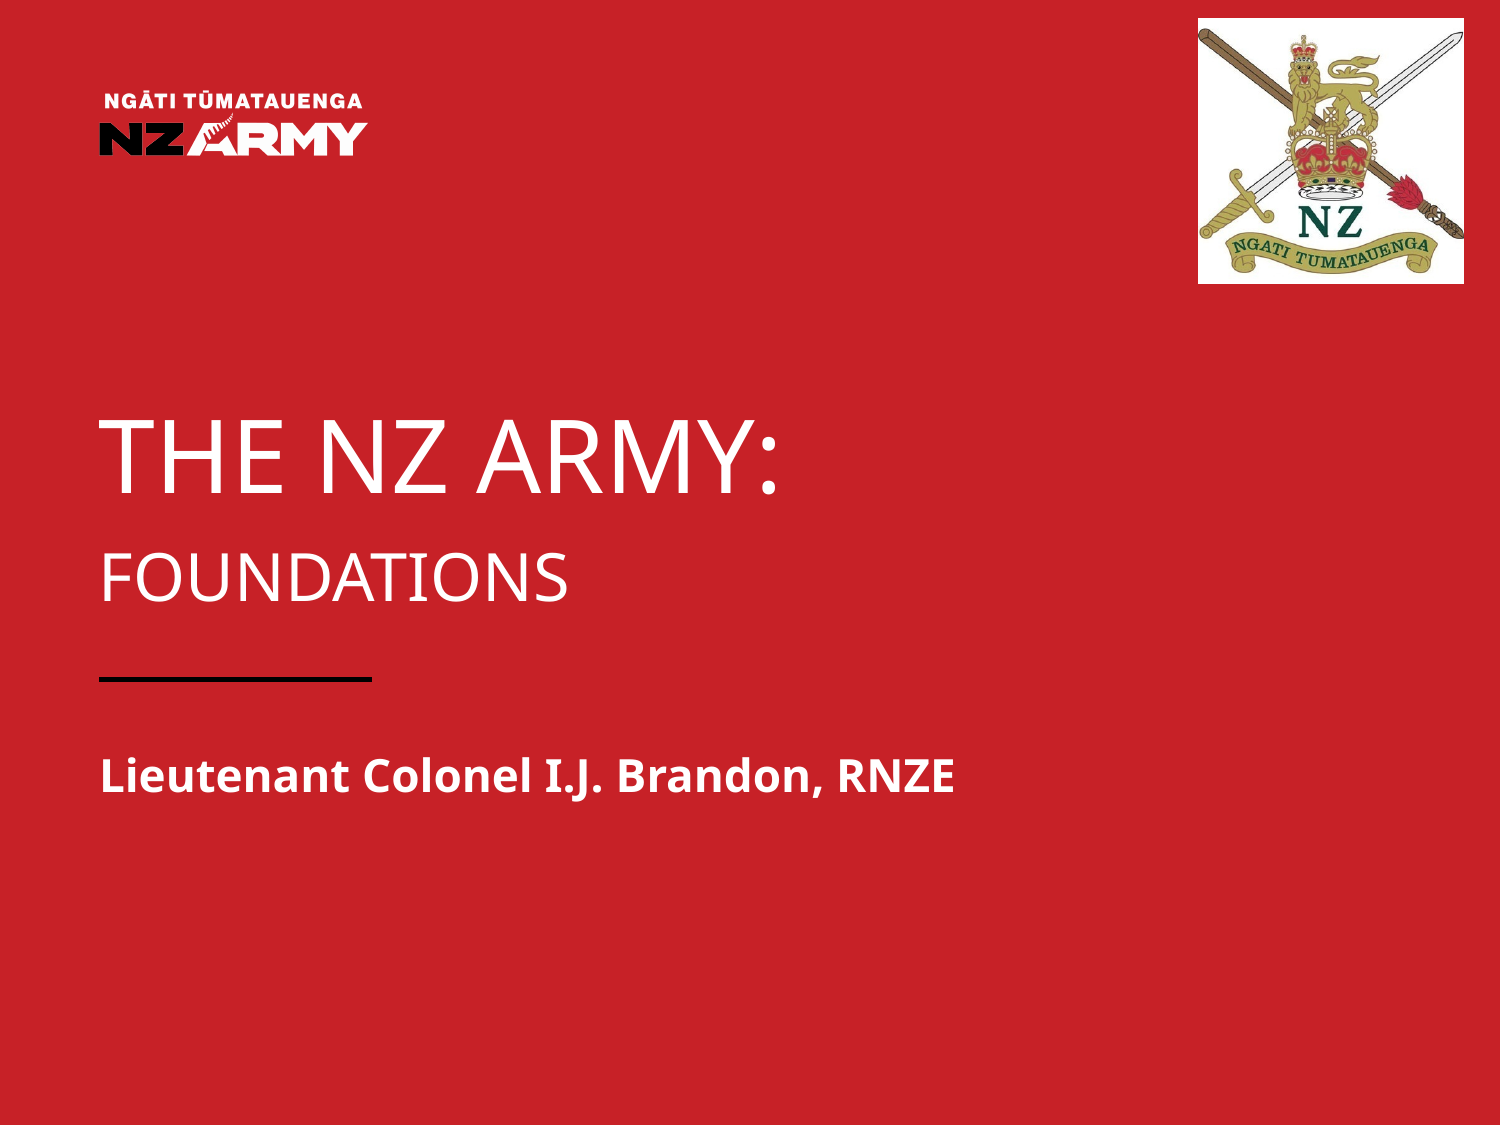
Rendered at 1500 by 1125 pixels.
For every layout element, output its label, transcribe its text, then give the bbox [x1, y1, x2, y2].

title THE NZ ARMY: FOUNDATIONS [84, 412, 1424, 622]
picture [1198, 18, 1464, 284]
picture [82, 75, 385, 172]
subtitle Lieutenant Colonel I.J. Brandon, RNZE [84, 739, 1088, 811]
